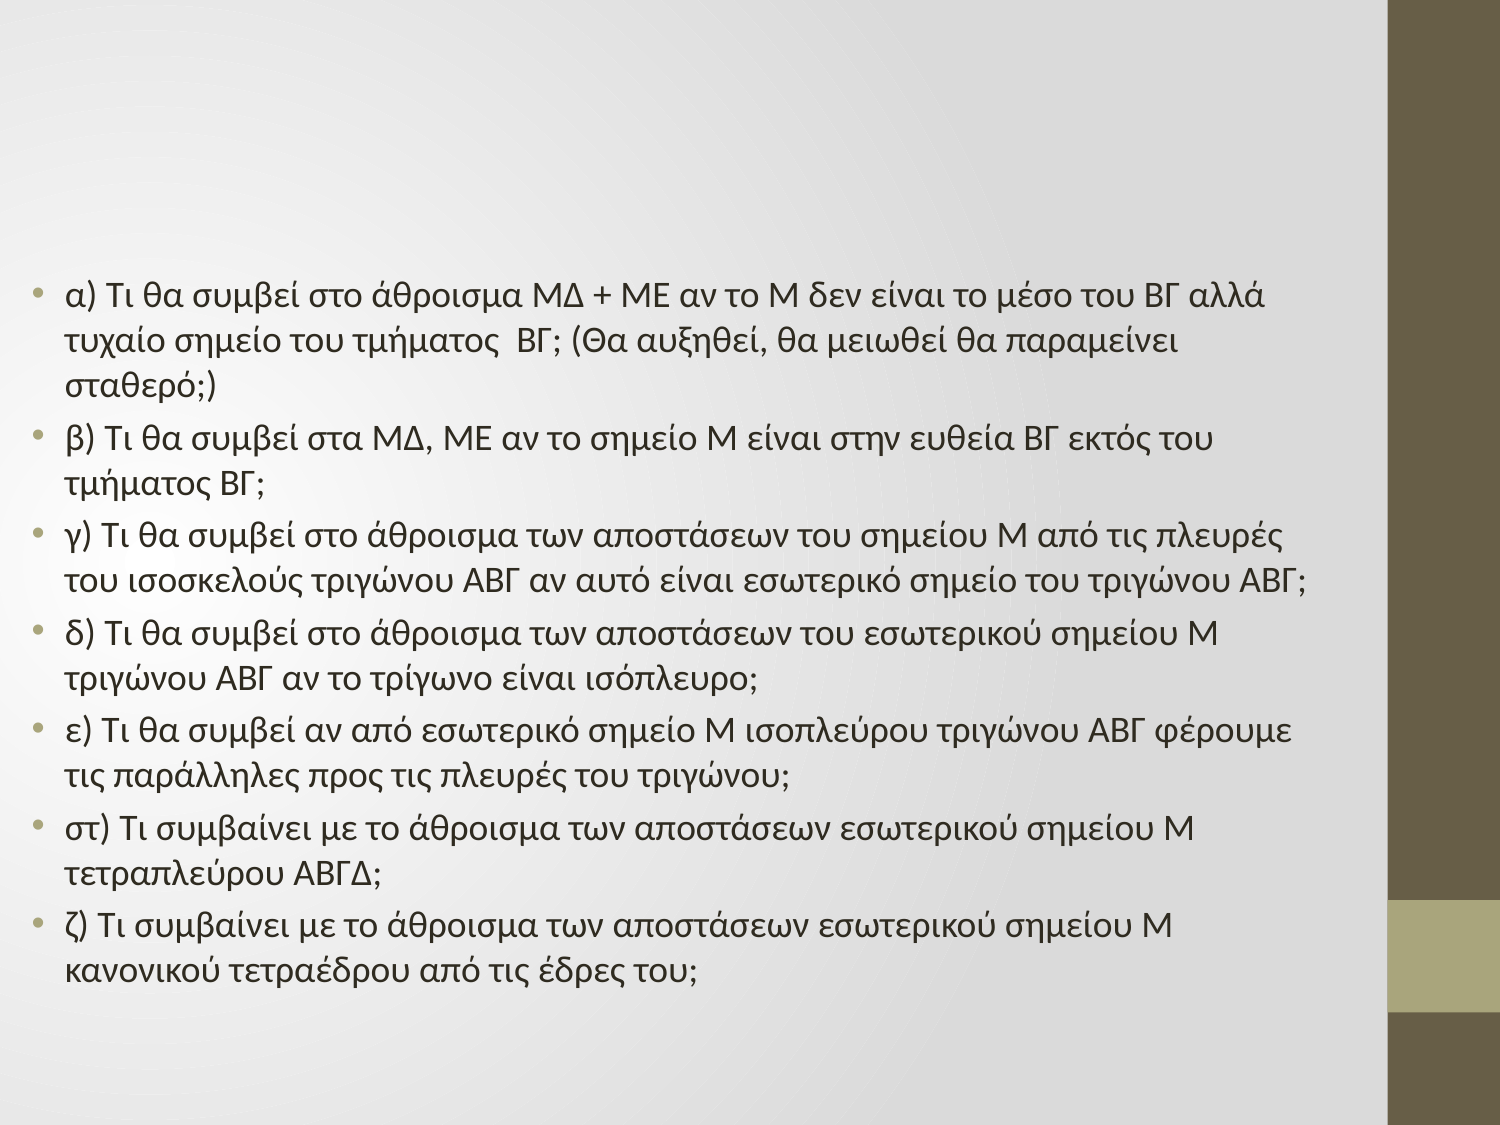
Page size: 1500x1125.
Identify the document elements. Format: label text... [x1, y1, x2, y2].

list α) Τι θα συμβεί στο άθροισμα ΜΔ + ΜΕ αν το Μ δεν είναι το μέσο του ΒΓ αλλά τυχαίο σημείο του τμήματος ΒΓ; (Θα αυξηθεί, θα μειωθεί θα παραμείνει σταθερό;) β) Τι θα συμβεί στα ΜΔ, ΜΕ αν το σημείο Μ είναι στην ευθεία ΒΓ εκτός του τμήματος ΒΓ; γ) Τι θα συμβεί στο άθροισμα των αποστάσεων του σημείου Μ από τις πλευρές του ισοσκελούς τριγώνου ΑΒΓ αν αυτό είναι εσωτερικό σημείο του τριγώνου ΑΒΓ; δ) Τι θα συμβεί στο άθροισμα των αποστάσεων του εσωτερικού σημείου Μ τριγώνου ΑΒΓ αν το τρίγωνο είναι ισόπλευρο; ε) Τι θα συμβεί αν από εσωτερικό σημείο Μ ισοπλεύρου τριγώνου ΑΒΓ φέρουμε τις παράλληλες προς τις πλευρές του τριγώνου; στ) Τι συμβαίνει με το άθροισμα των αποστάσεων εσωτερικού σημείου Μ τετραπλεύρου ΑΒΓΔ; ζ) Τι συμβαίνει με το άθροισμα των αποστάσεων εσωτερικού σημείου Μ κανονικού τετραέδρου από τις έδρες του; [0, 262, 1325, 1050]
